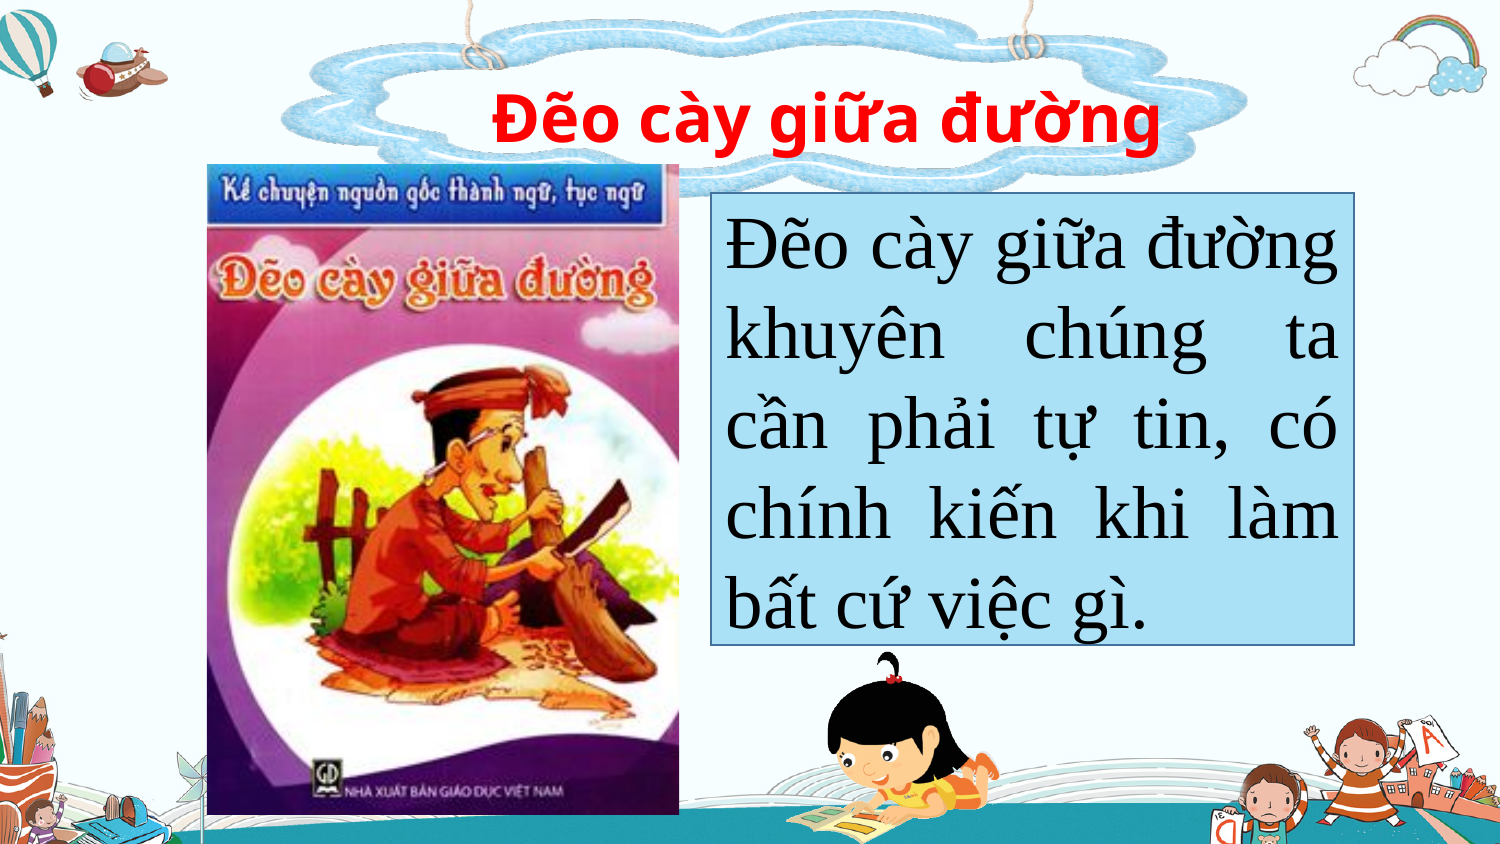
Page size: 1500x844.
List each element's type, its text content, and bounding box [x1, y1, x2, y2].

picture [0, 0, 1500, 844]
text_box Đẽo cày giữa đường khuyên chúng ta cần phải tự tin, có chính kiến khi làm bất cứ việc gì. [710, 193, 1355, 645]
